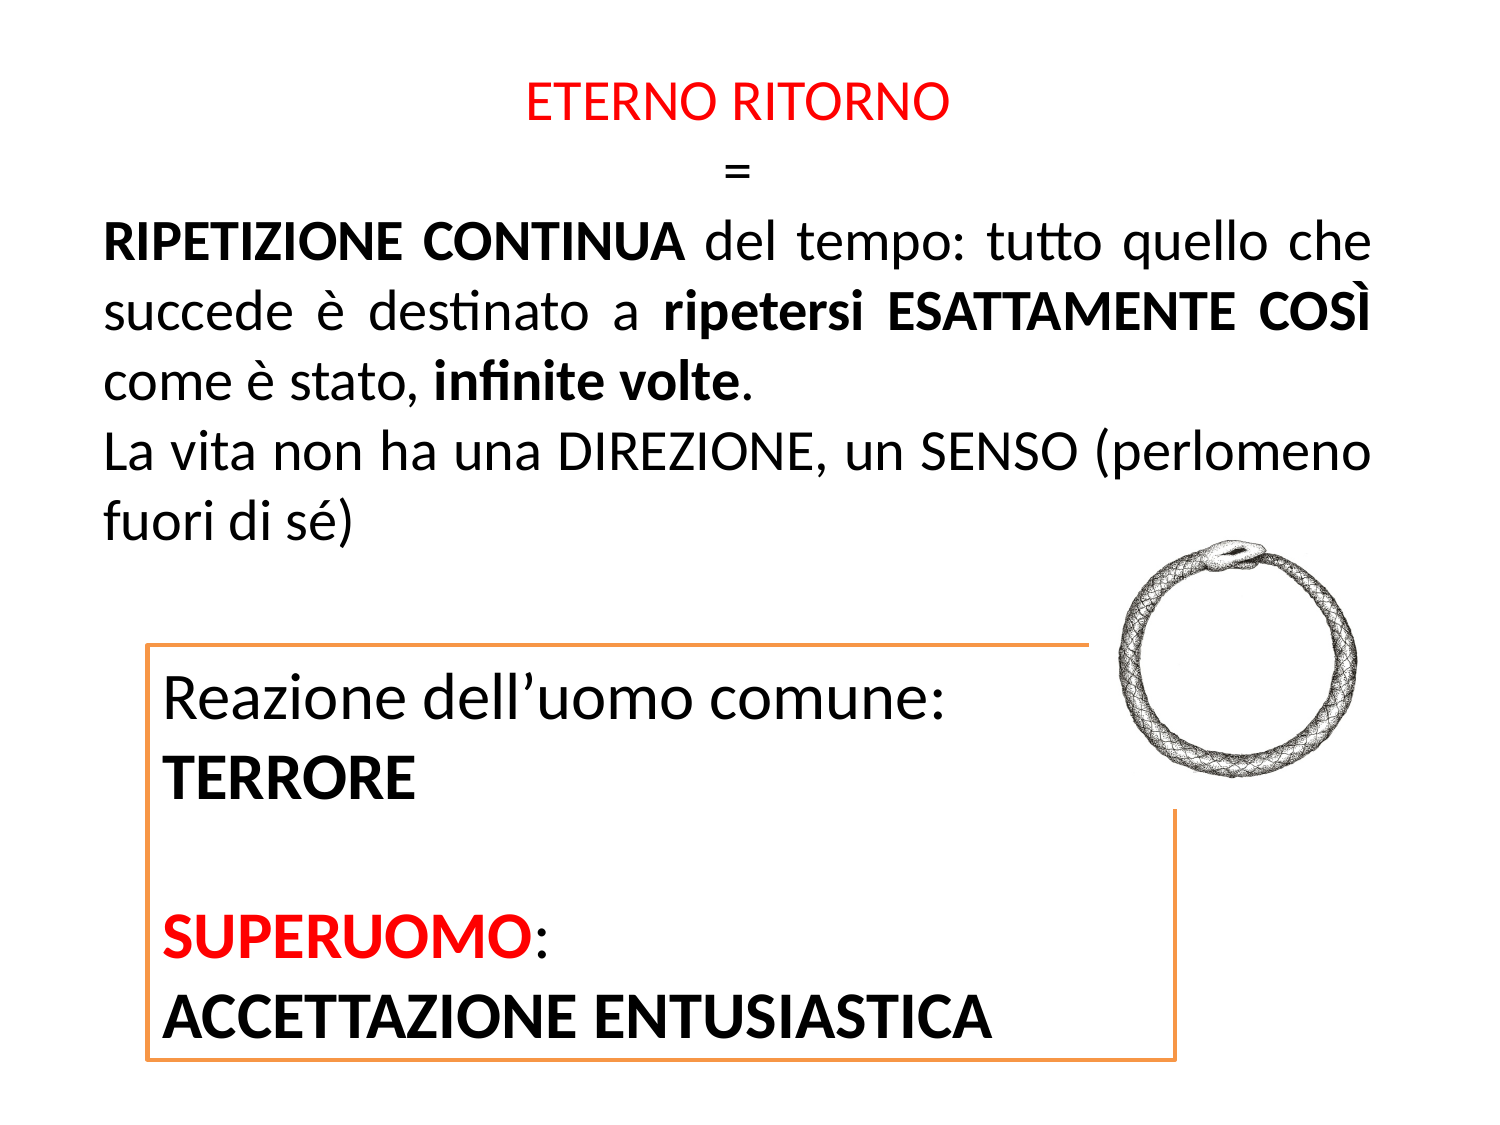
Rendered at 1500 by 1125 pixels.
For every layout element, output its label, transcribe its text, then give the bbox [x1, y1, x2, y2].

picture [1089, 515, 1387, 809]
text_box ETERNO RITORNO = RIPETIZIONE CONTINUA del tempo: tutto quello che succede è destinato a ripetersi ESATTAMENTE COSÌ come è stato, infinite volte. La vita non ha una DIREZIONE, un SENSO (perlomeno fuori di sé) [88, 54, 1388, 560]
text_box Reazione dell’uomo comune: TERRORE SUPERUOMO: ACCETTAZIONE ENTUSIASTICA [145, 643, 1177, 1062]
